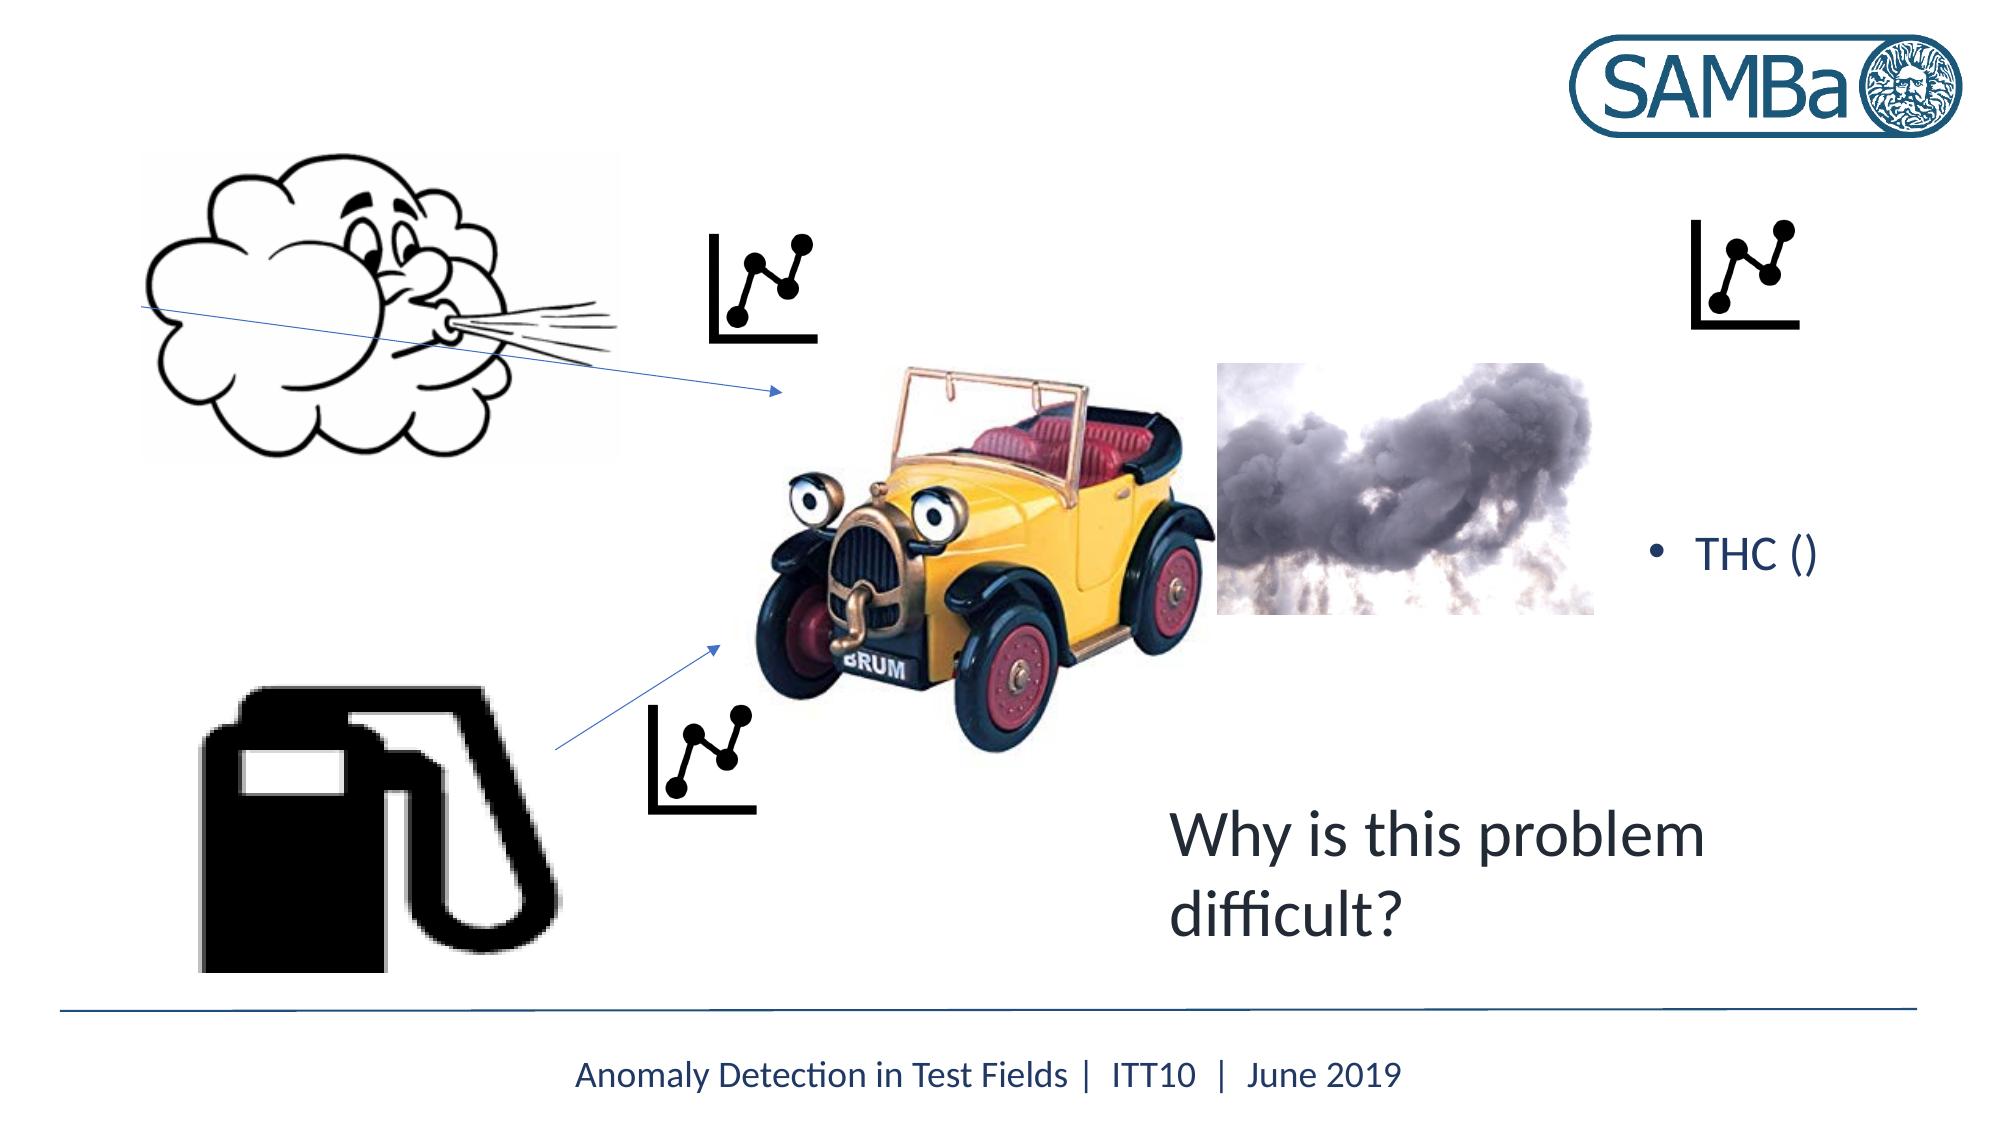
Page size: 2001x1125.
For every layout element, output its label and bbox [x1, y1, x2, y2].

text_box [59, 21, 1975, 1104]
